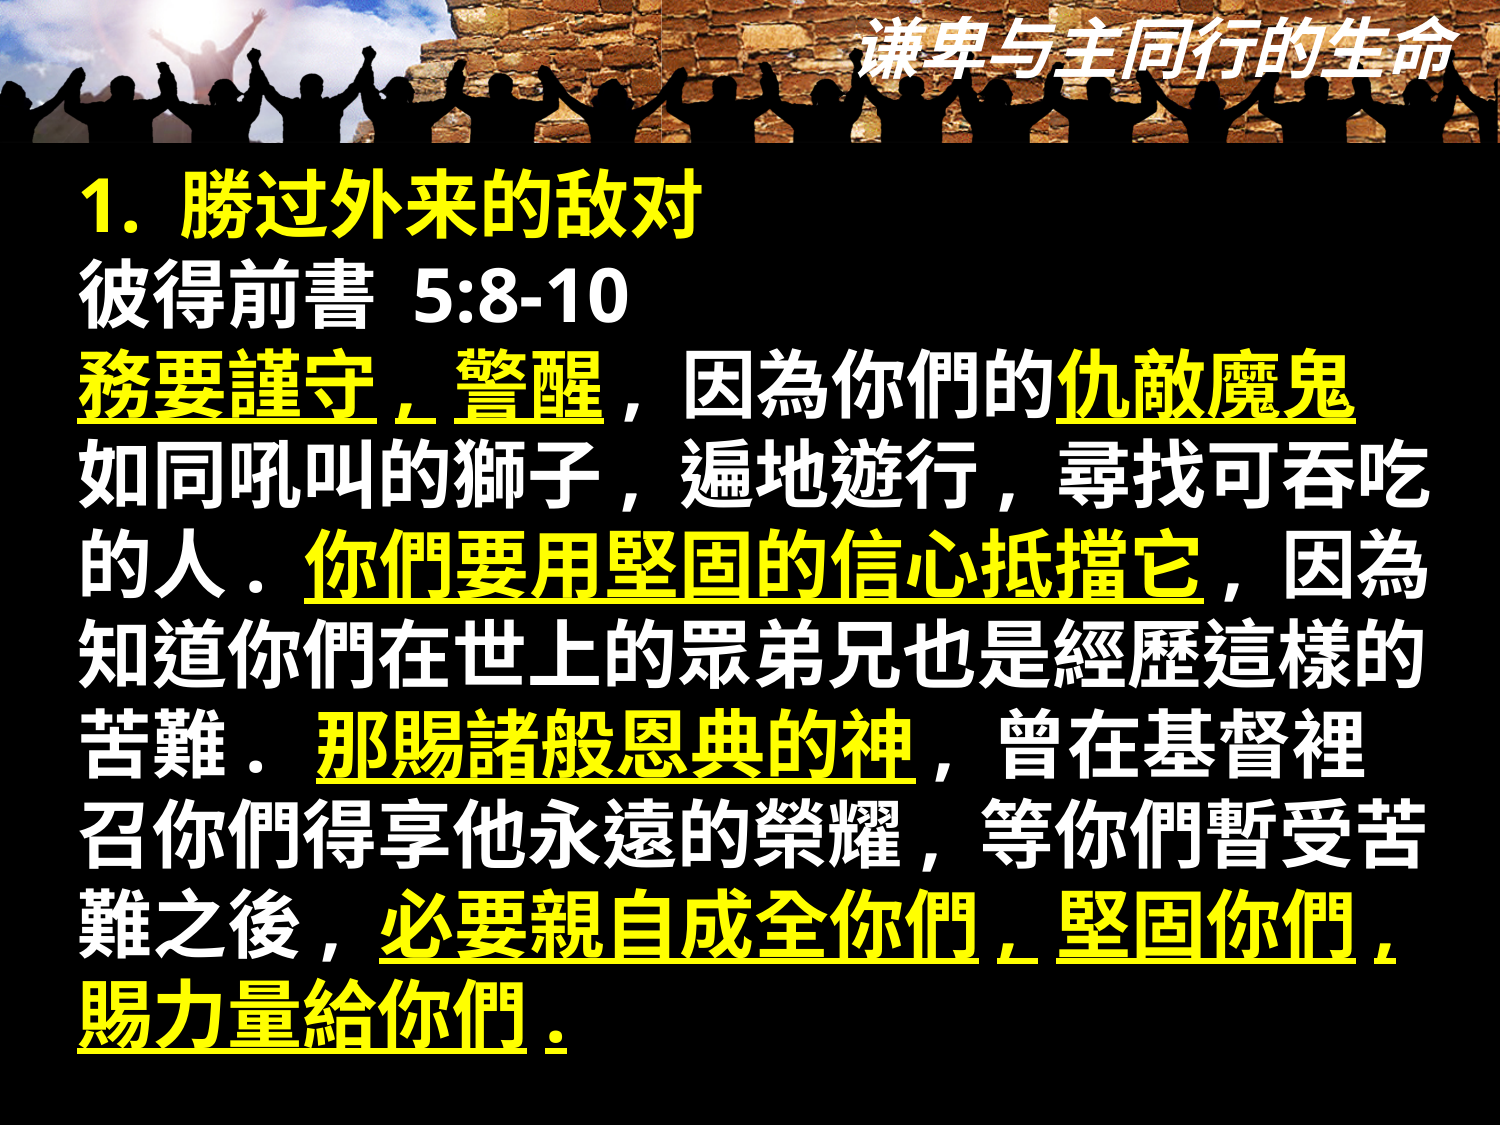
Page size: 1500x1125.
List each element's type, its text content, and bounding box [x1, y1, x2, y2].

picture [0, 0, 1500, 143]
subtitle 1. 勝过外来的敌对 彼得前書 5:8-10 務要謹守, 警醒, 因為你們的仇敵魔鬼 如同吼叫的獅子, 遍地遊行, 尋找可吞吃 的人. 你們要用堅固的信心抵擋它, 因為知道你們在世上的眾弟兄也是經歷這樣的苦難. 那賜諸般恩典的神, 曾在基督裡召你們得享他永遠的榮耀, 等你們暫受苦難之後, 必要親自成全你們, 堅固你們, 賜力量給你們. [62, 149, 1450, 1088]
